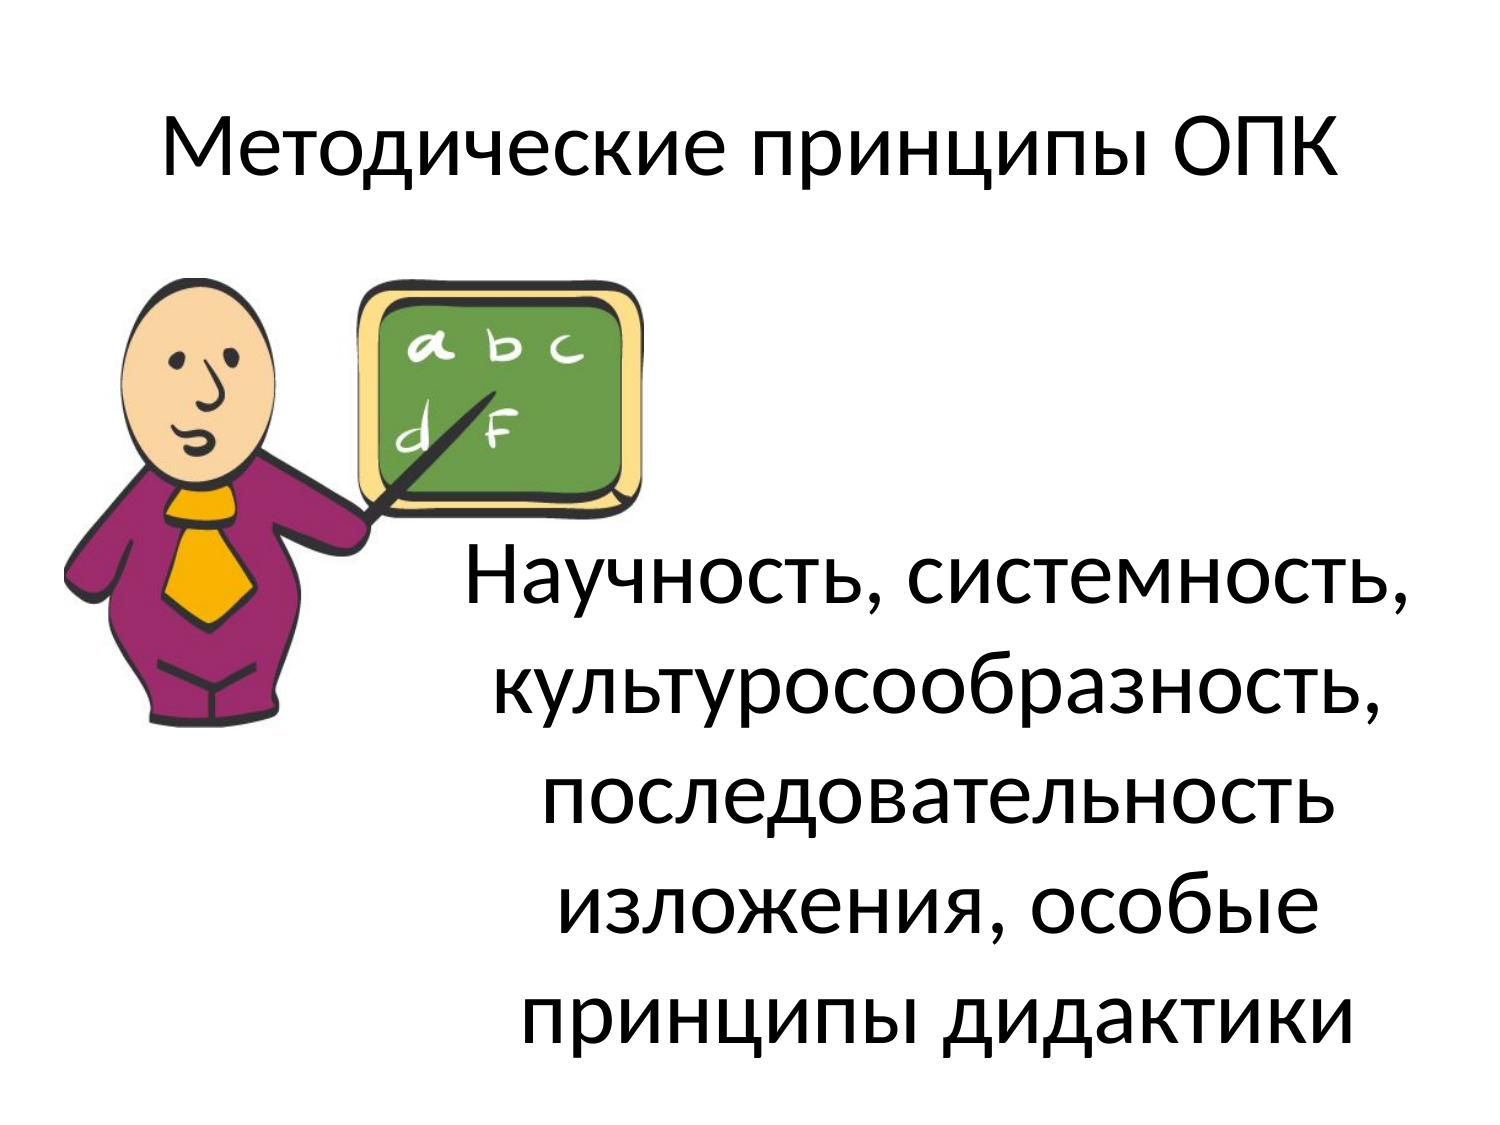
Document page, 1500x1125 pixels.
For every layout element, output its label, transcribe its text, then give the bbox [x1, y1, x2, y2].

title Методические принципы ОПК [75, 45, 1425, 233]
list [64, 278, 644, 729]
text_box Научность, системность, культуросообразность, последовательность изложения, особые принципы дидактики [429, 397, 1449, 1125]
